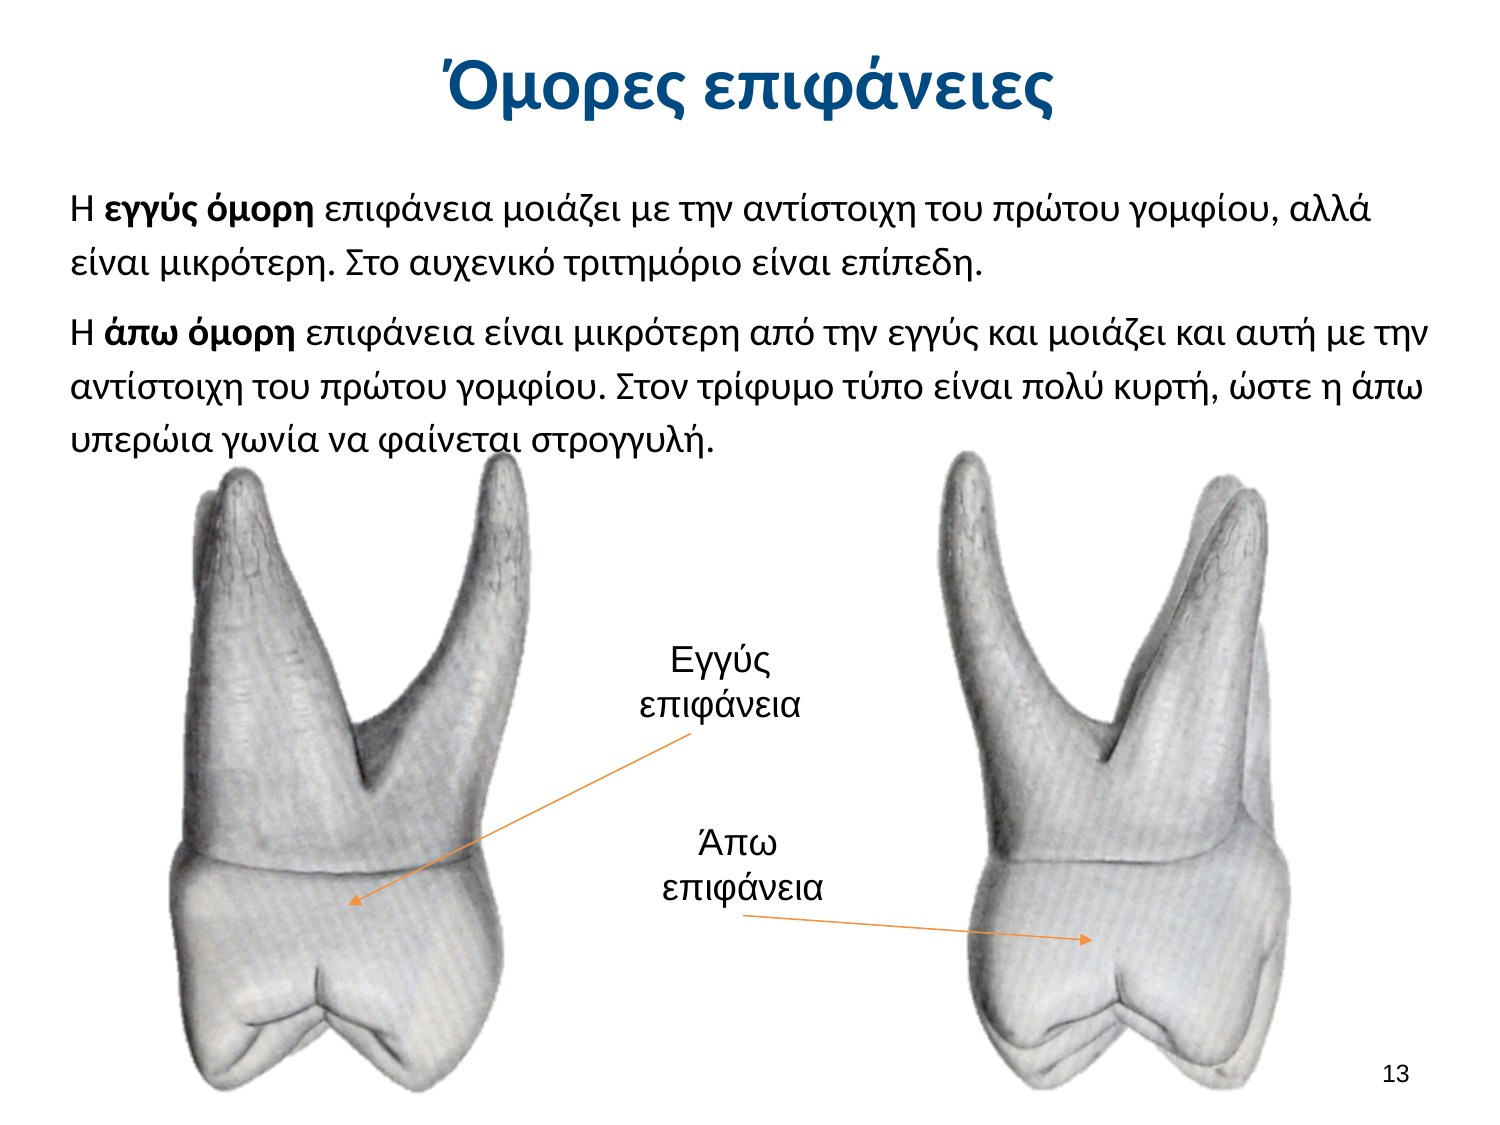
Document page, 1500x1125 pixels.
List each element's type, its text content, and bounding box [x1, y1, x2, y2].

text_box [743, 916, 1093, 941]
text_box Άπω επιφάνεια [641, 810, 845, 916]
picture [147, 418, 550, 1112]
slide_number 12 [1336, 1042, 1425, 1103]
list Η εγγύς όμορη επιφάνεια μοιάζει με την αντίστοιχη του πρώτου γομφίου, αλλά είναι μικρότερη. Στο αυχενικό τριτημόριο είναι επίπεδη. Η άπω όμορη επιφάνεια είναι μικρότερη από την εγγύς και μοιάζει και αυτή με την αντίστοιχη του πρώτου γομφίου. Στον τρίφυμο τύπο είναι πολύ κυρτή, ώστε η άπω υπερώια γωνία να φαίνεται στρογγυλή. [54, 168, 1449, 476]
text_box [348, 733, 692, 906]
picture [891, 424, 1332, 1106]
title Όμορες επιφάνειες [76, 5, 1427, 155]
text_box Εγγύς επιφάνεια [619, 627, 822, 733]
